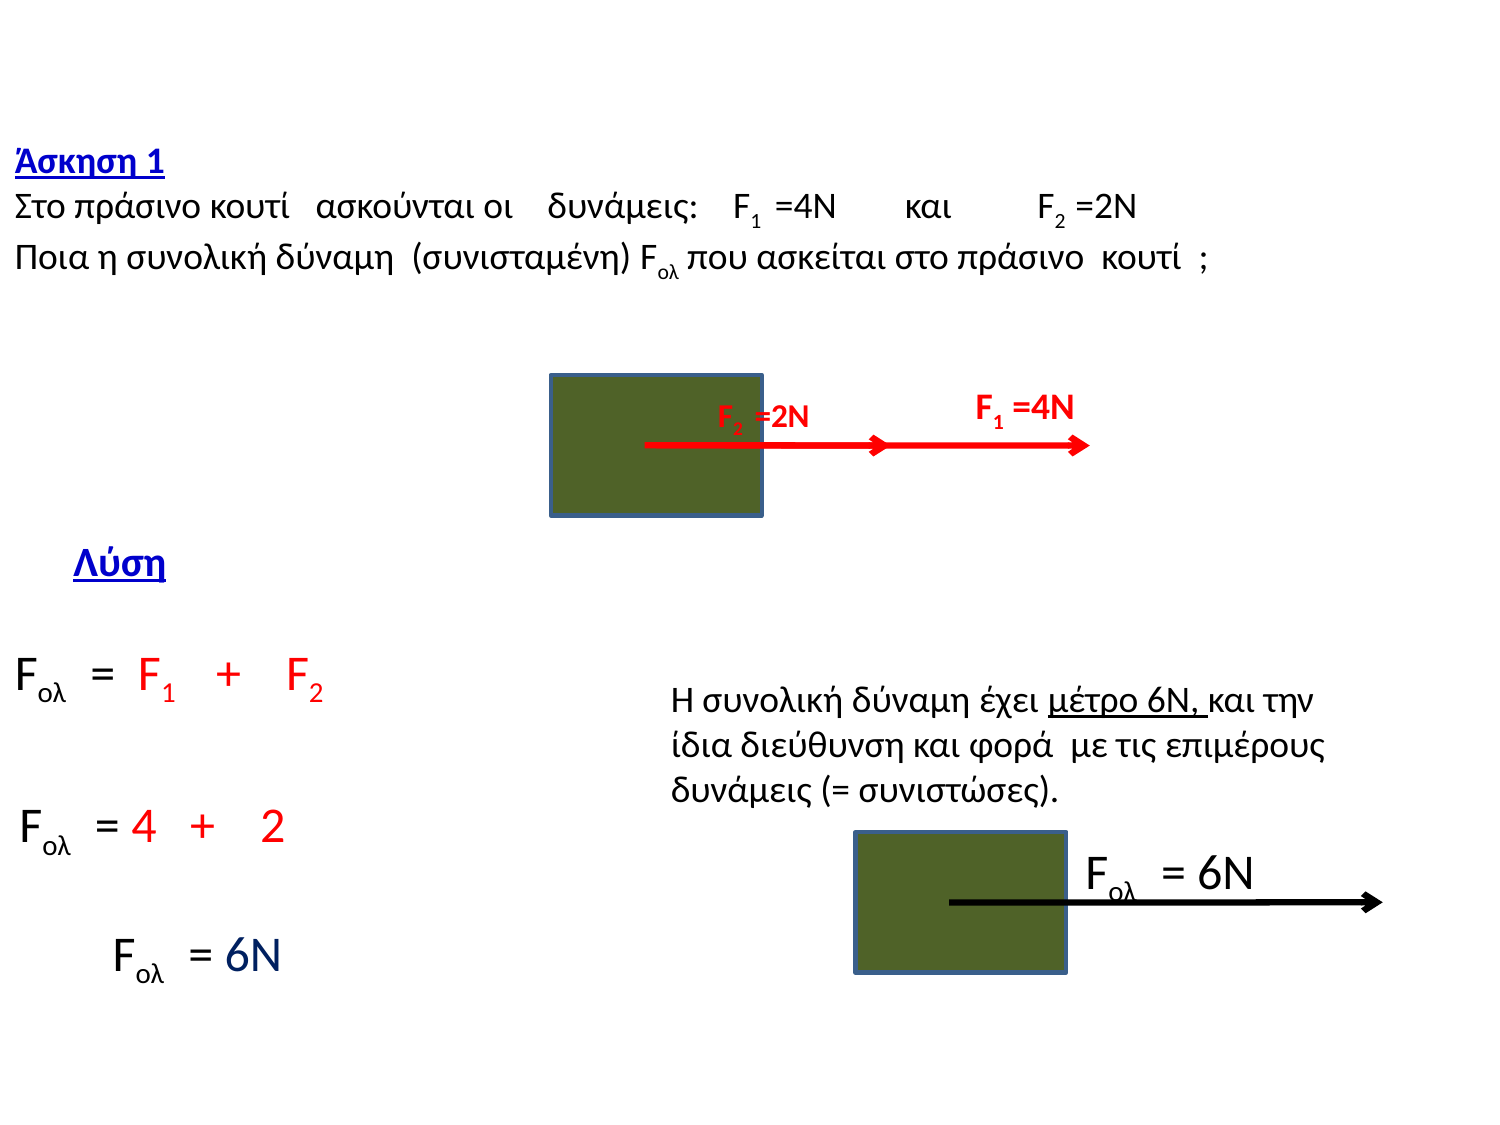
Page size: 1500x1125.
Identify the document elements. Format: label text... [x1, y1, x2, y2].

text_box Λύση [58, 527, 399, 593]
text_box F1 =4Ν [960, 374, 1172, 441]
text_box Fολ = 6Ν [1070, 831, 1270, 900]
text_box Fολ = 6Ν [97, 913, 298, 997]
text_box [853, 830, 1068, 975]
text_box Άσκηση 1 Στο πράσινο κουτί ασκούνται οι δυνάμεις: F1 =4Ν και F2 =2Ν Ποια η συνολική δύναμη (συνισταμένη) Fολ που ασκείται στο πράσινο κουτί ; [0, 128, 1500, 336]
text_box [549, 373, 764, 518]
text_box Fολ = 4 + 2 [4, 785, 312, 869]
text_box Η συνολική δύναμη έχει μέτρο 6Ν, και την ίδια διεύθυνση και φορά με τις επιμέρους δυνάμεις (= συνιστώσες). [656, 667, 1348, 818]
text_box F2 =2Ν [703, 386, 891, 443]
text_box Fολ = 6Ν [1070, 910, 1270, 915]
text_box Fολ = F1 + F2 [0, 632, 457, 785]
